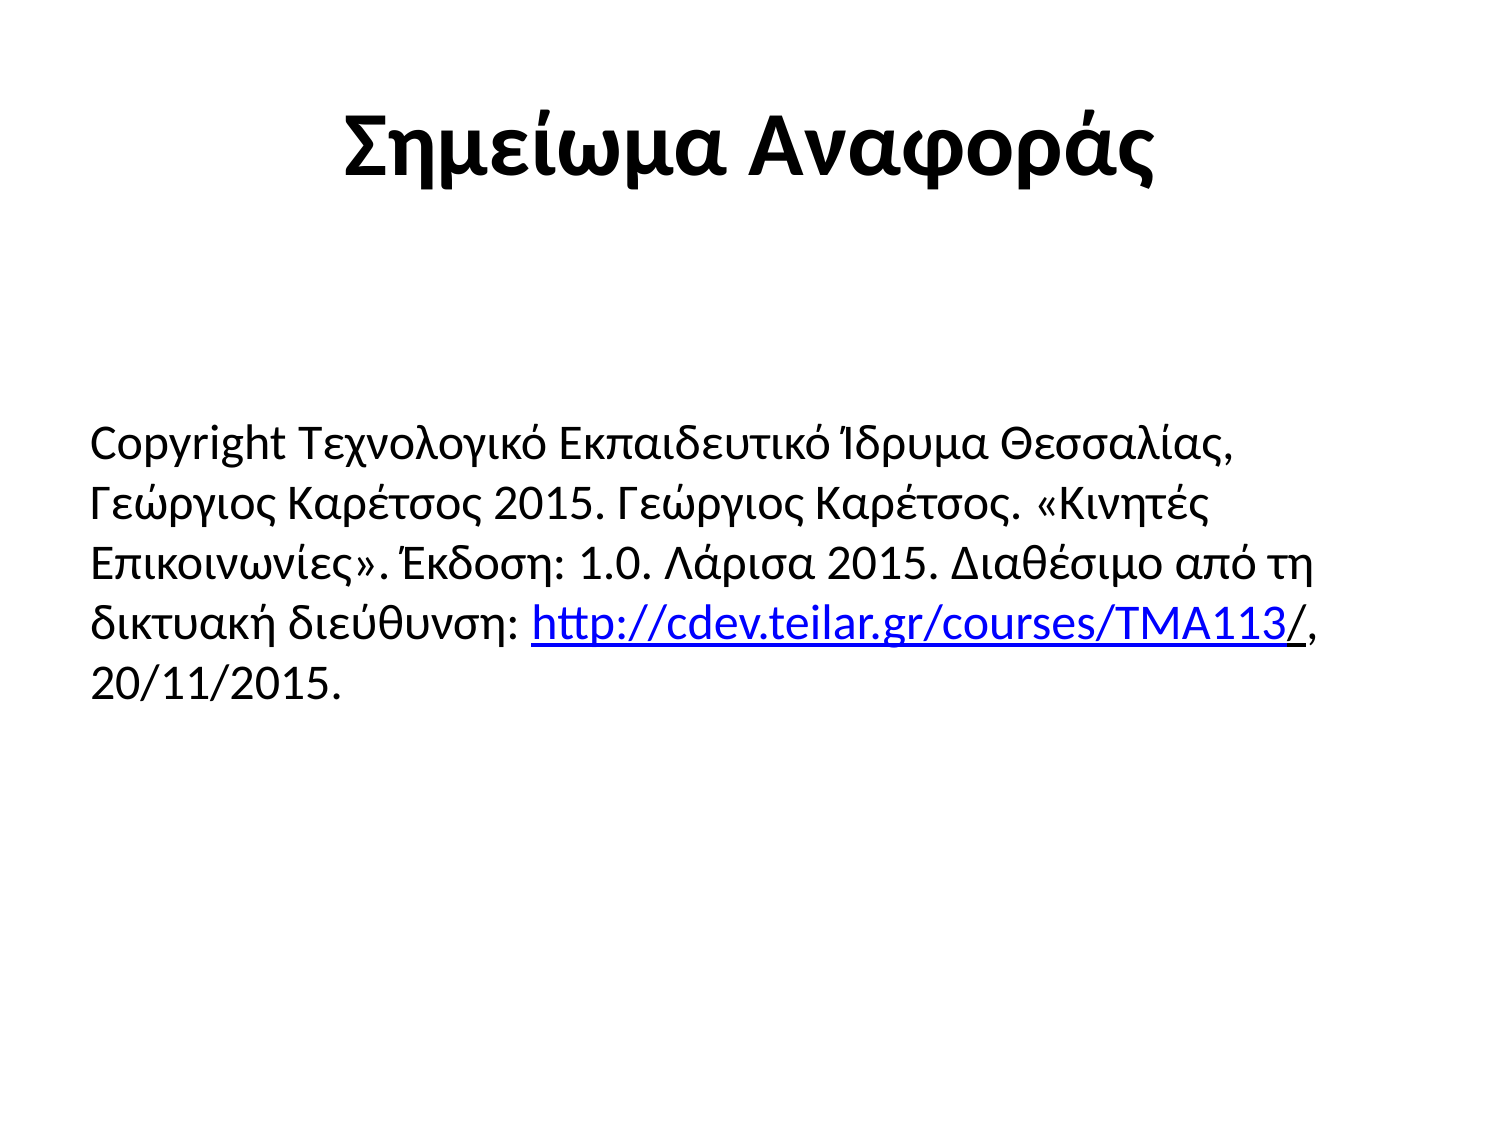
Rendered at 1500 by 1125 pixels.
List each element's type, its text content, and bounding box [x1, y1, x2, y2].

title Σημείωμα Αναφοράς [75, 45, 1425, 233]
list Copyright Τεχνολογικό Εκπαιδευτικό Ίδρυμα Θεσσαλίας, Γεώργιος Καρέτσος 2015. Γεώργιος Καρέτσος. «Κινητές Επικοινωνίες». Έκδοση: 1.0. Λάρισα 2015. Διαθέσιμο από τη δικτυακή διεύθυνση: http://cdev.teilar.gr/courses/TMA113/, 20/11/2015. [75, 262, 1425, 1005]
